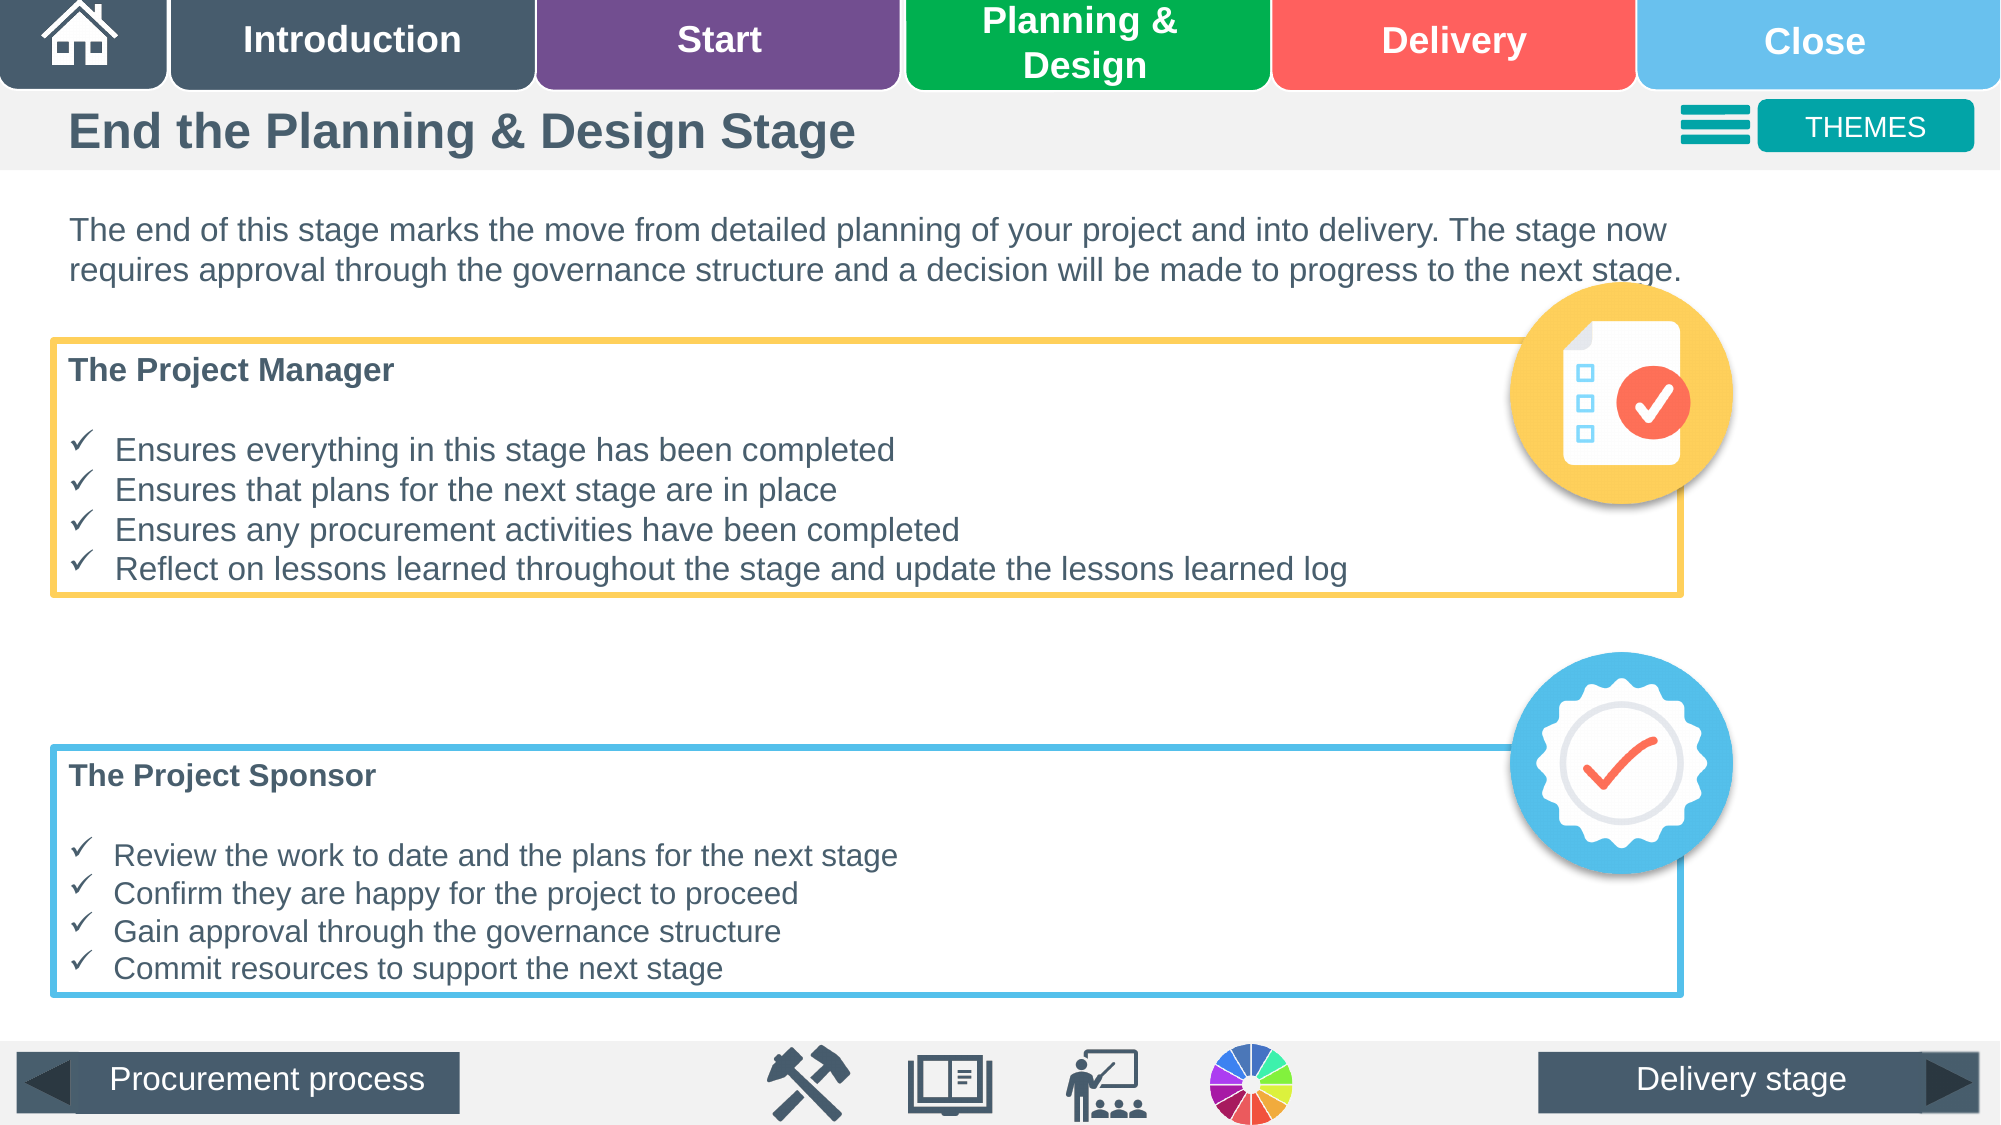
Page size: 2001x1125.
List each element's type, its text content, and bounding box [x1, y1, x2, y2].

picture [35, 0, 124, 76]
text_box The Project Manager Ensures everything in this stage has been completed Ensures that plans for the next stage are in place Ensures any procurement activities have been completed Reflect on lessons learned throughout the stage and update the lessons learned log [53, 340, 1681, 595]
picture [1061, 1040, 1152, 1125]
picture [1204, 1042, 1300, 1125]
text_box [54, 212, 1653, 309]
text_box The Project Sponsor Review the work to date and the plans for the next stage Confirm they are happy for the project to proceed Gain approval through the governance structure Commit resources to support the next stage [53, 747, 1681, 996]
picture [904, 1040, 996, 1125]
picture [1510, 282, 1733, 504]
picture [1510, 652, 1733, 874]
text_box The end of this stage marks the move from detailed planning of your project and into delivery. The stage now requires approval through the governance structure and a decision will be made to progress to the next stage. [54, 200, 1751, 296]
text_box Procurement process [94, 1049, 497, 1105]
text_box End the Planning & Design Stage [53, 91, 1064, 166]
picture [763, 1038, 854, 1125]
text_box Delivery stage [1621, 1049, 1879, 1105]
